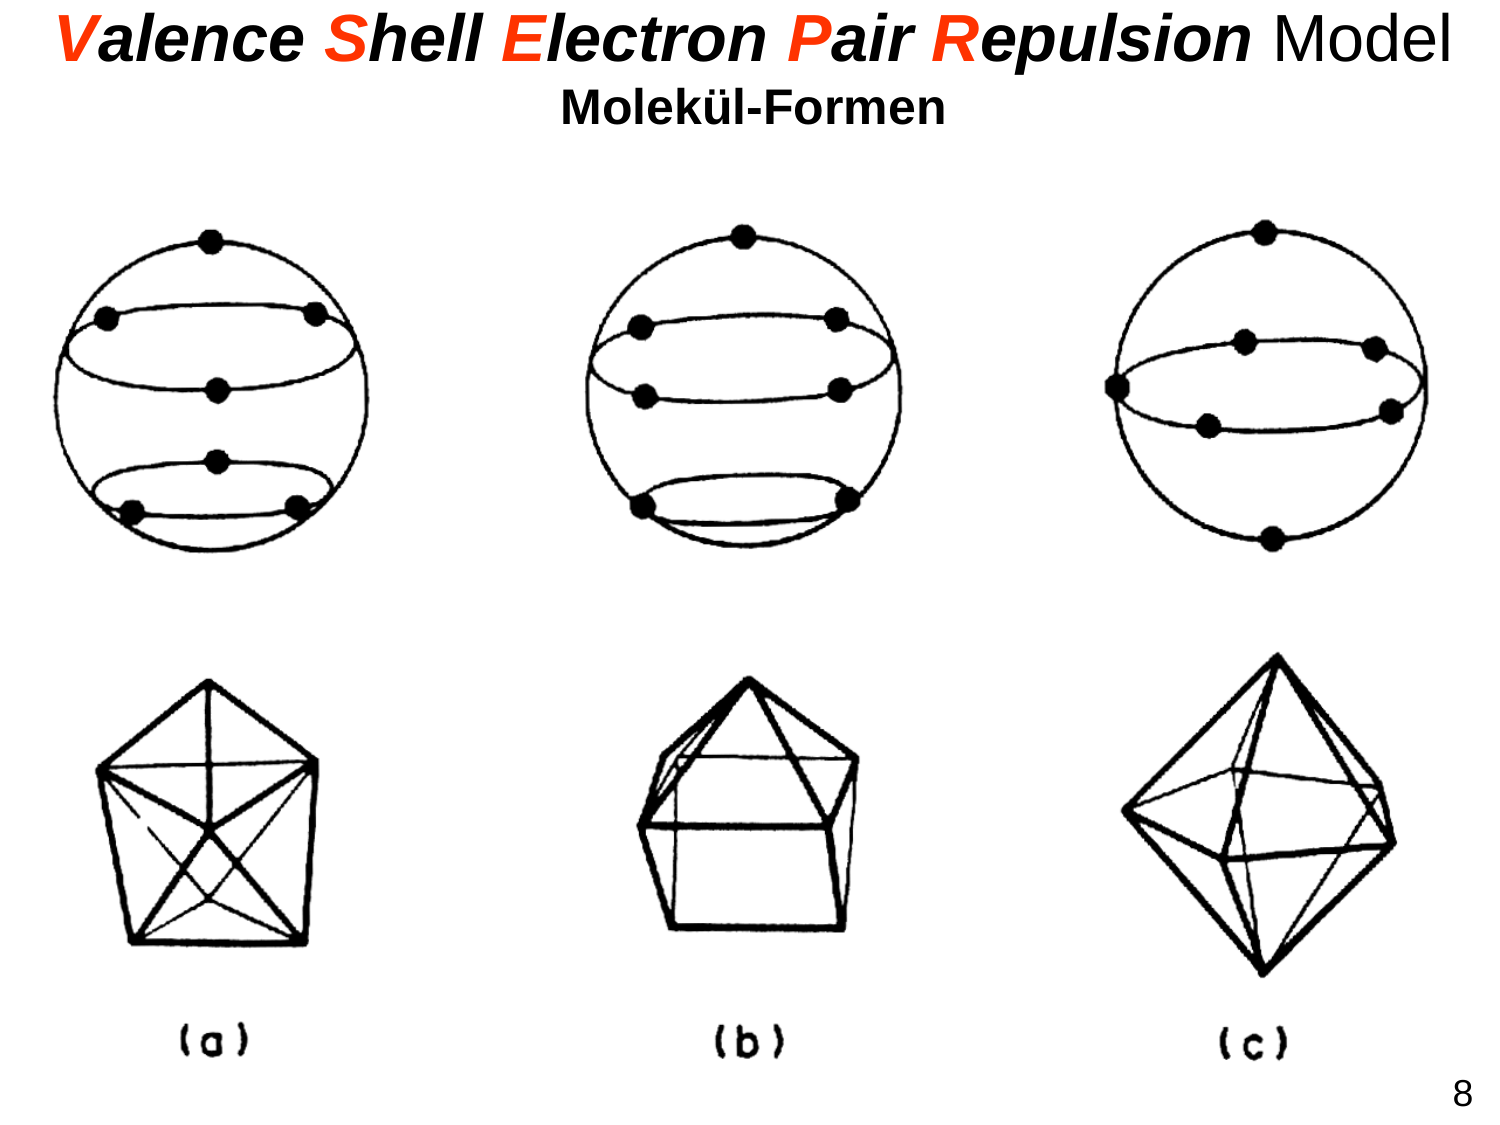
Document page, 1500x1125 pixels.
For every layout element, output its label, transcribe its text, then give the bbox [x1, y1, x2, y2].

text_box Valence Shell Electron Pair Repulsion Model Molekül-Formen [26, 0, 1482, 143]
text_box 8 [1437, 1061, 1489, 1122]
picture [47, 210, 1438, 1068]
